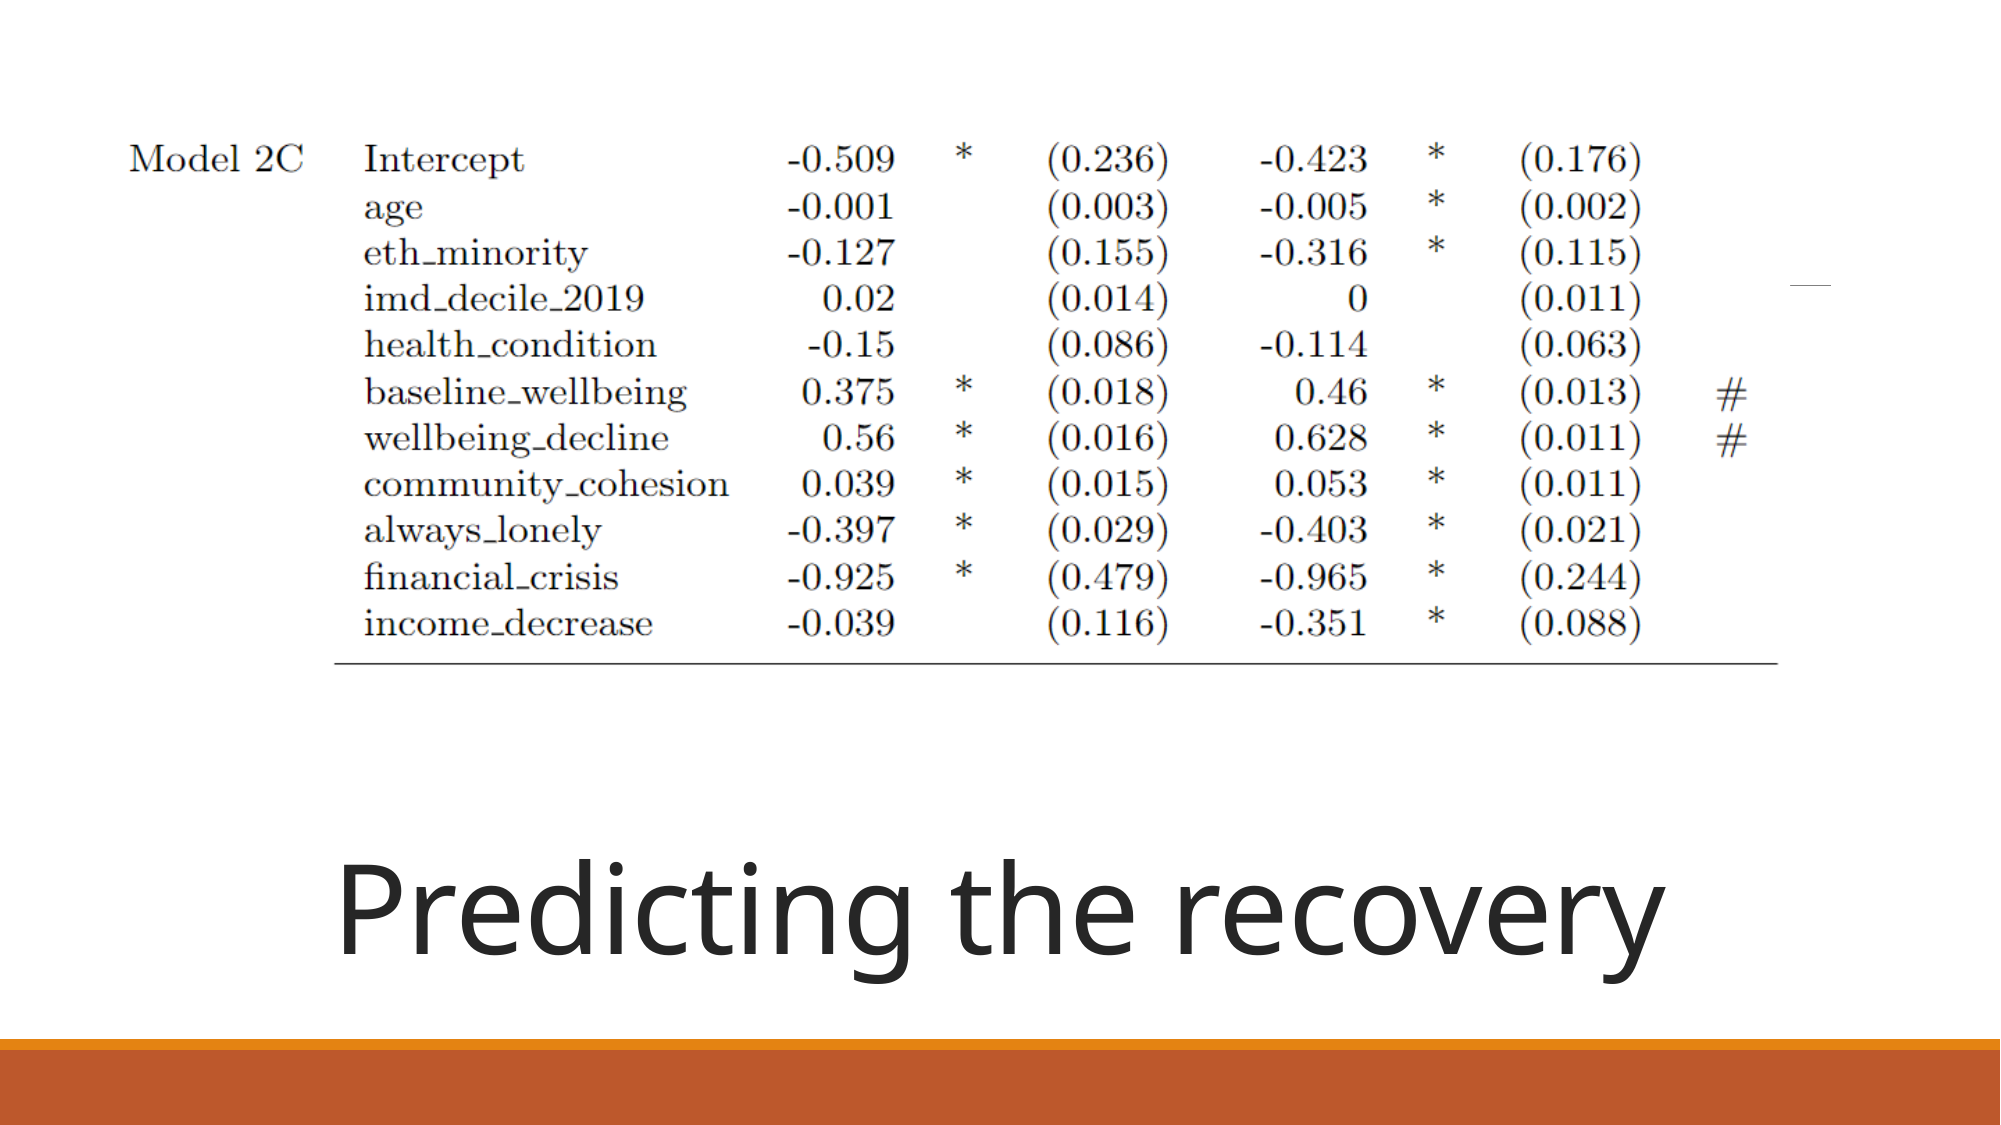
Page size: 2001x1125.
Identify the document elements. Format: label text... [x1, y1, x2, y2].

text_box Predicting the recovery [104, 814, 1894, 988]
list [103, 104, 1791, 697]
